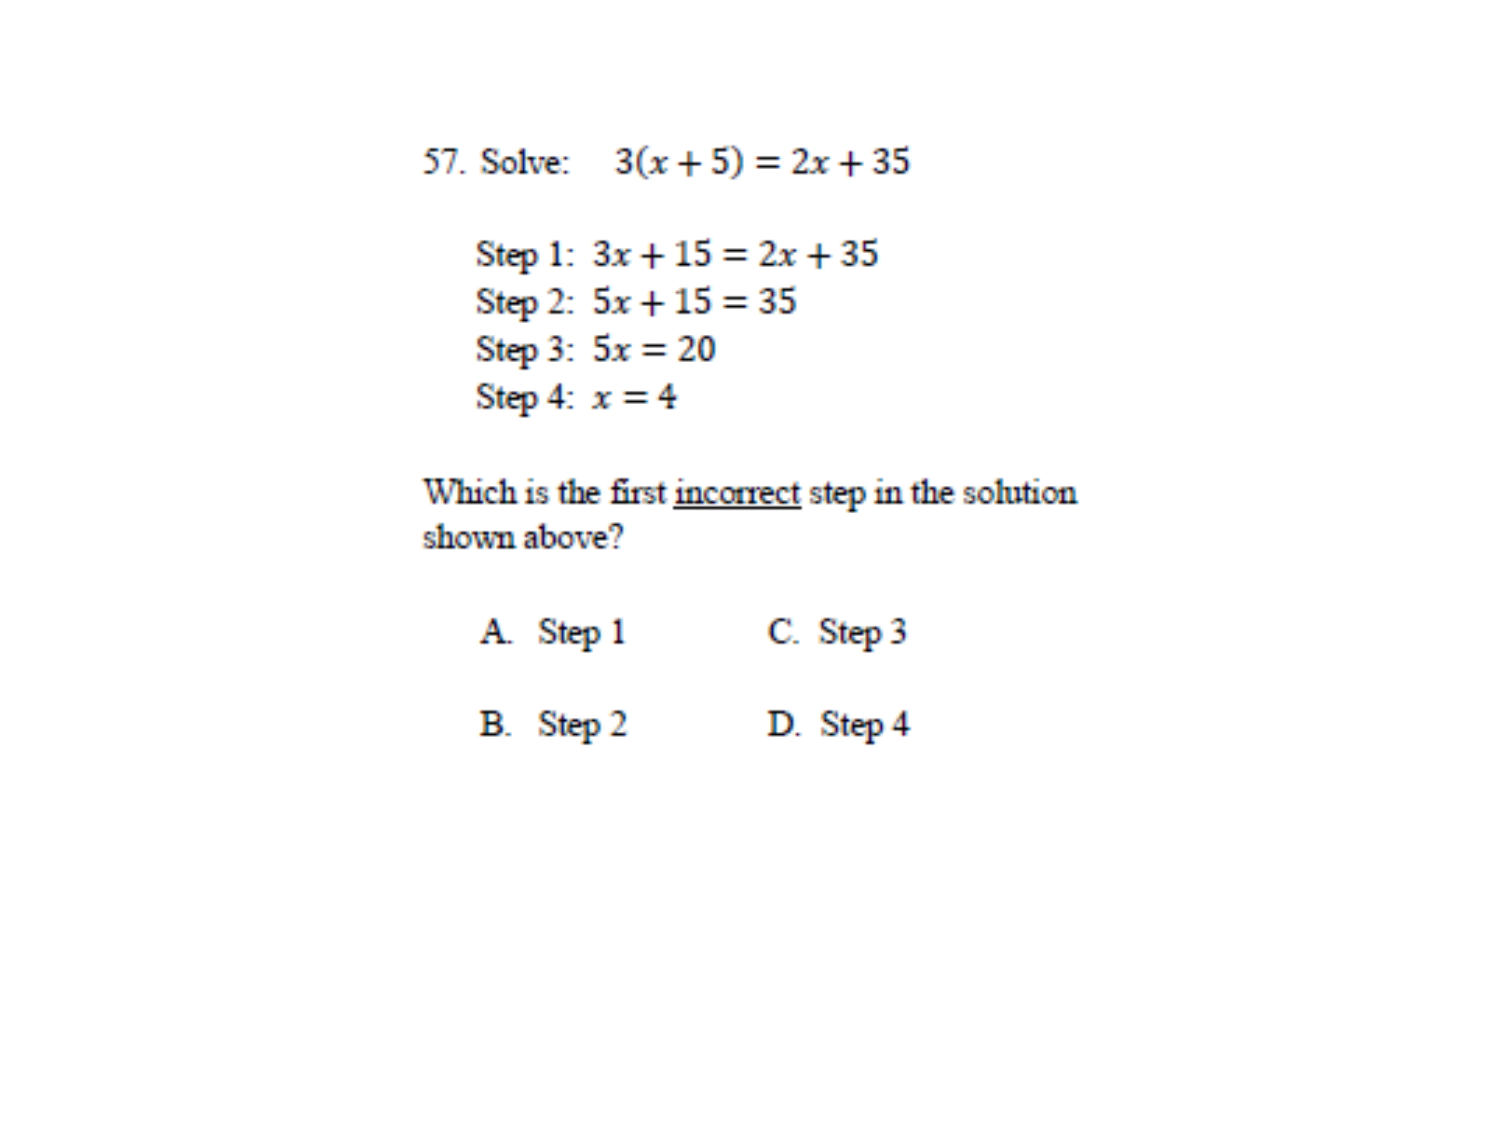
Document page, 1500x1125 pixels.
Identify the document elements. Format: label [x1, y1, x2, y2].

picture [374, 99, 1191, 858]
